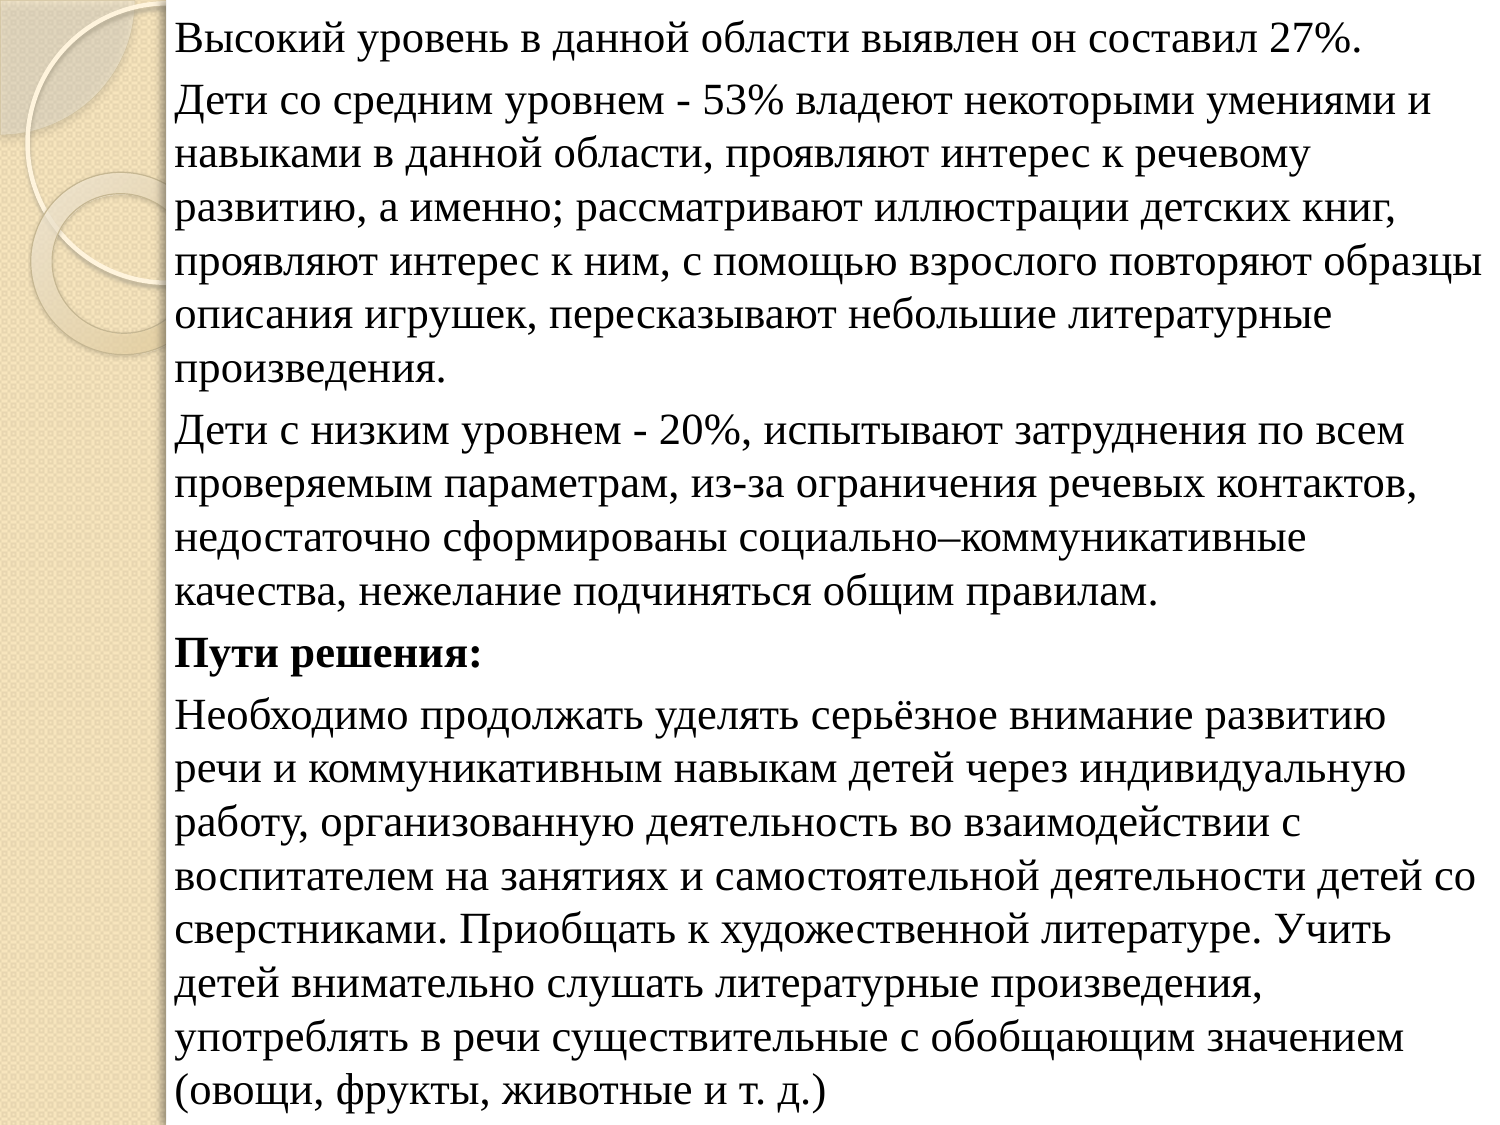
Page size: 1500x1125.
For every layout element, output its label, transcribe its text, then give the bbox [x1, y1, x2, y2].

list Высокий уровень в данной области выявлен он составил 27%. Дети со средним уровнем - 53% владеют некоторыми умениями и навыками в данной области, проявляют интерес к речевому развитию, а именно; рассматривают иллюстрации детских книг, проявляют интерес к ним, с помощью взрослого повторяют образцы описания игрушек, пересказывают небольшие литературные произведения. Дети с низким уровнем - 20%, испытывают затруднения по всем проверяемым параметрам, из-за ограничения речевых контактов, недостаточно сформированы социально–коммуникативные качества, нежелание подчиняться общим правилам. Пути решения: Необходимо продолжать уделять серьёзное внимание развитию речи и коммуникативным навыкам детей через индивидуальную работу, организованную деятельность во взаимодействии с воспитателем на занятиях и самостоятельной деятельности детей со сверстниками. Приобщать к художественной литературе. Учить детей внимательно слушать литературные произведения, употреблять в речи существительные с обобщающим значением (овощи, фрукты, животные и т. д.) [159, 0, 1500, 1125]
